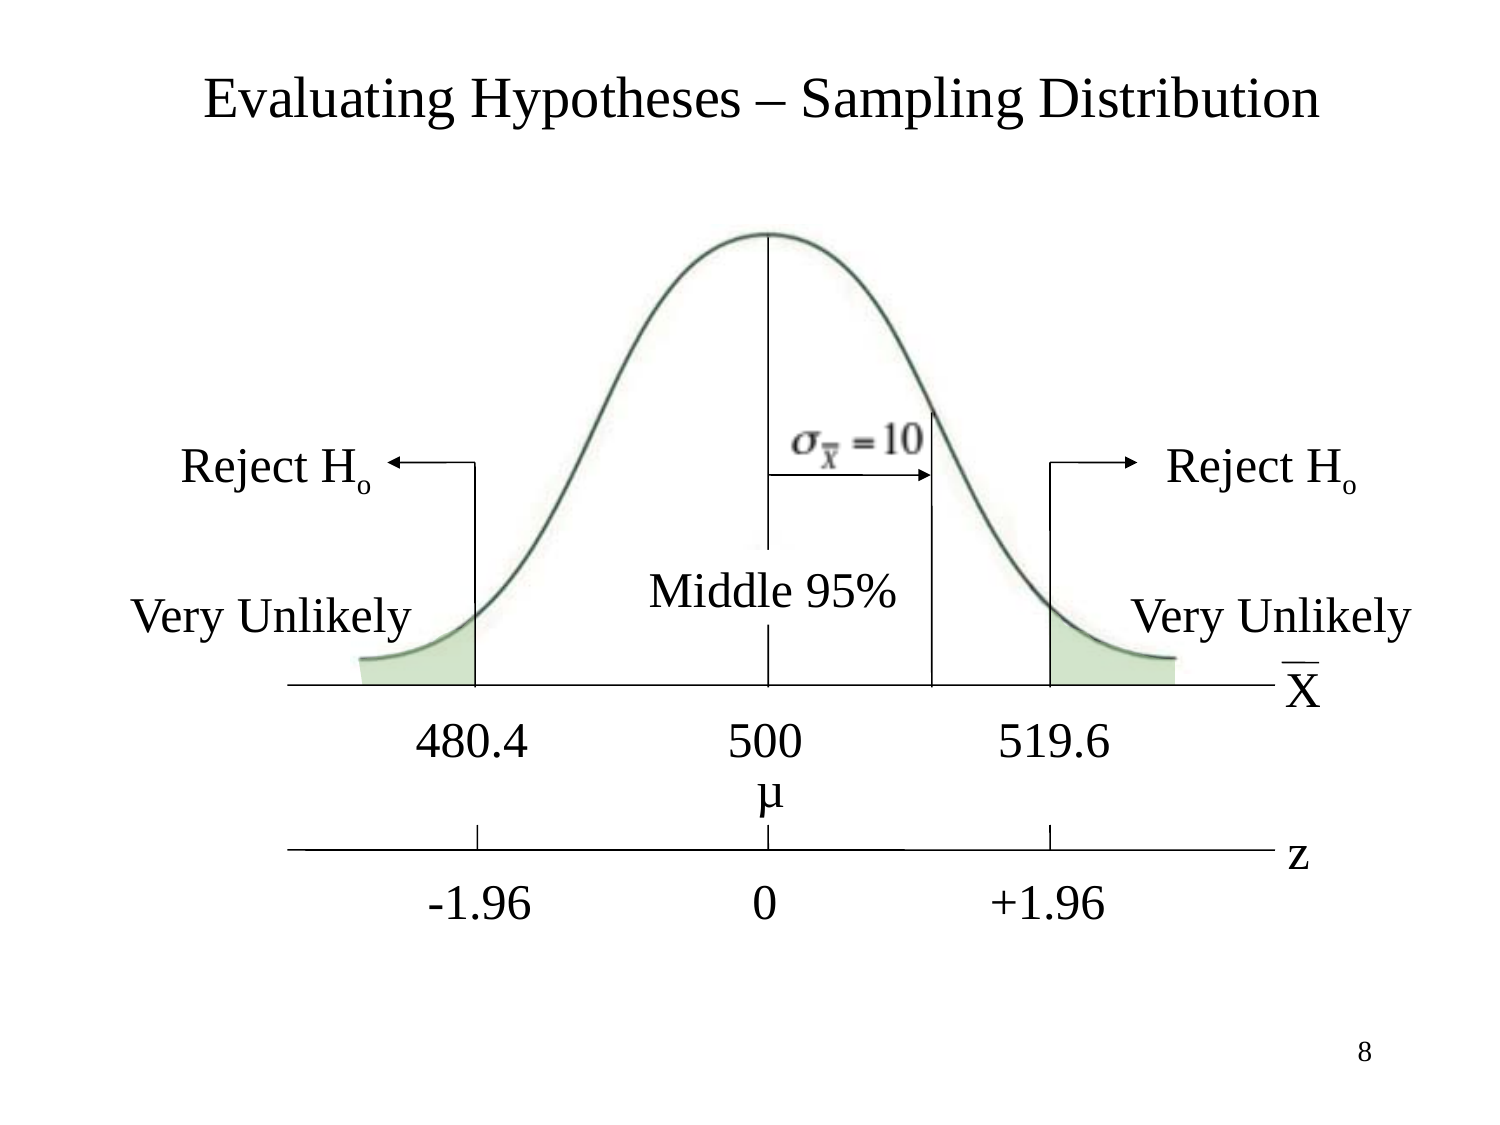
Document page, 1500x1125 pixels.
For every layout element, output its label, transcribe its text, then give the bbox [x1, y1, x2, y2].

slide_number 8 [1074, 1024, 1388, 1101]
text_box 519.6 [983, 699, 1126, 775]
text_box 0 [737, 862, 793, 938]
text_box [787, 412, 927, 476]
text_box 480.4 [400, 699, 544, 775]
text_box +1.96 [975, 862, 1121, 938]
title Evaluating Hypotheses – Sampling Distribution [125, 37, 1400, 150]
text_box Very Unlikely [115, 574, 344, 650]
text_box Reject Ho [165, 424, 344, 508]
text_box Reject Ho [1204, 424, 1372, 508]
text_box z [1272, 812, 1325, 888]
picture [349, 224, 1201, 674]
text_box µ [741, 749, 800, 825]
text_box Very Unlikely [1204, 574, 1428, 650]
text_box 500 [713, 699, 818, 775]
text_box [1269, 649, 1337, 726]
text_box -1.96 [412, 862, 547, 938]
